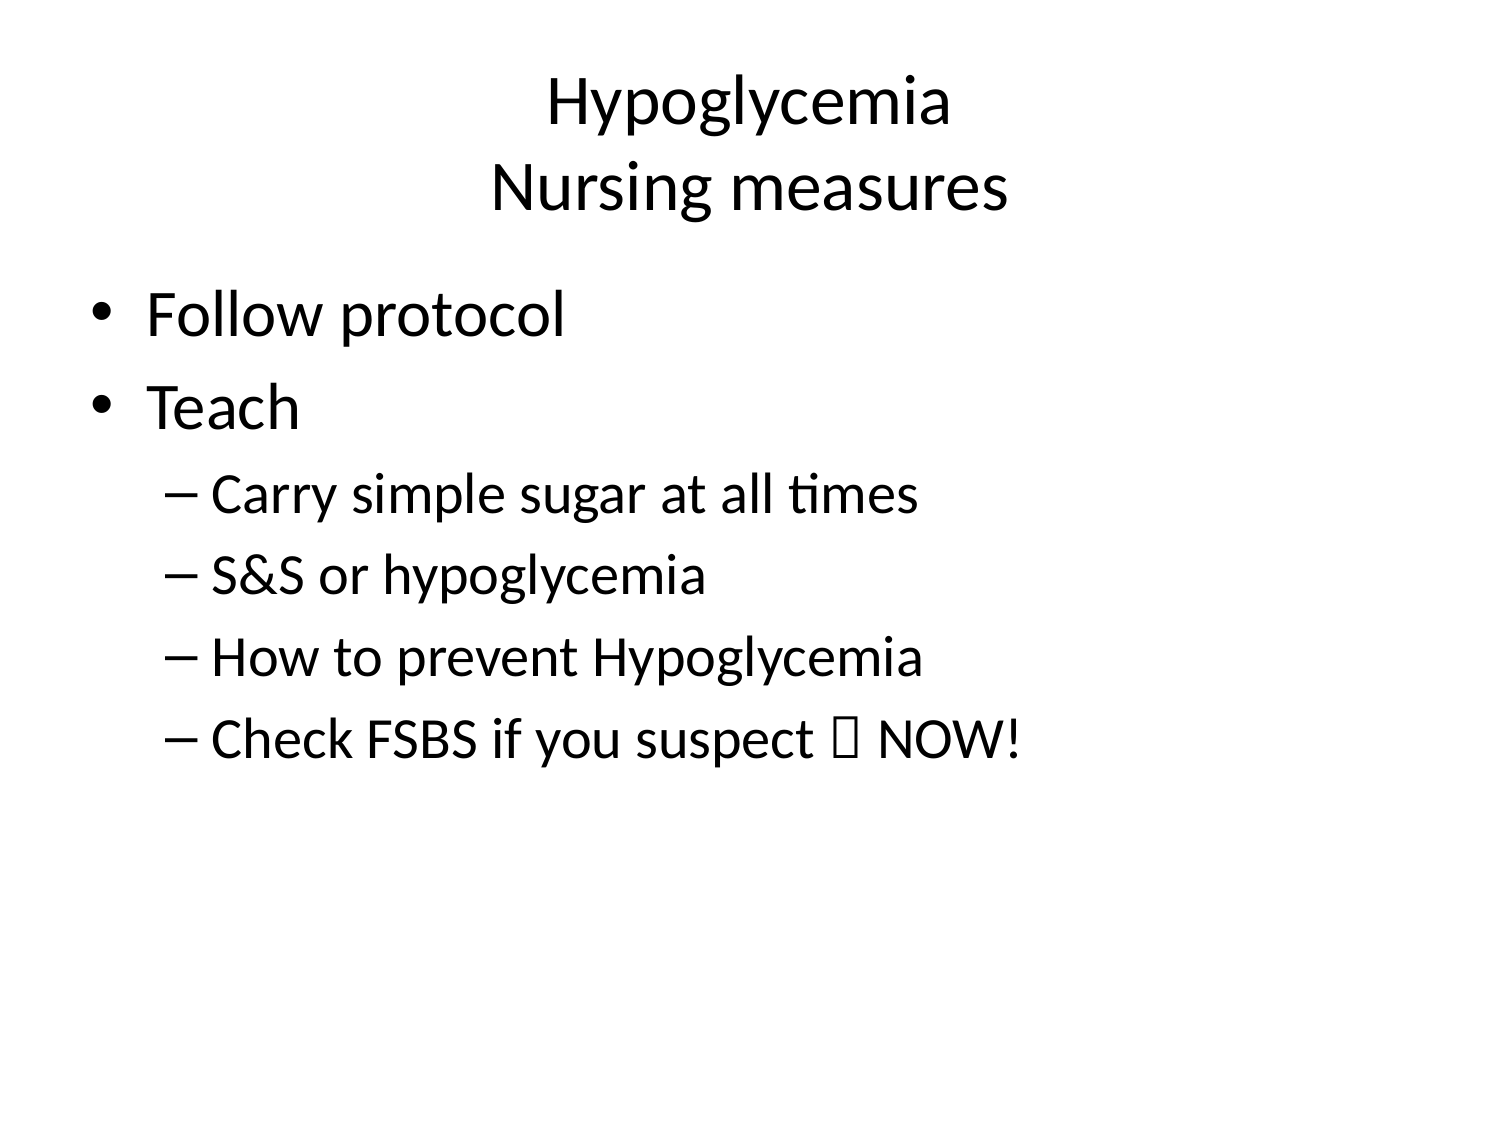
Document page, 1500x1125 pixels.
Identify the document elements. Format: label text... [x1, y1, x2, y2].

title Hypoglycemia Nursing measures [75, 45, 1425, 233]
list Follow protocol Teach Carry simple sugar at all times S&S or hypoglycemia How to prevent Hypoglycemia Check FSBS if you suspect  NOW! [75, 262, 1425, 1005]
